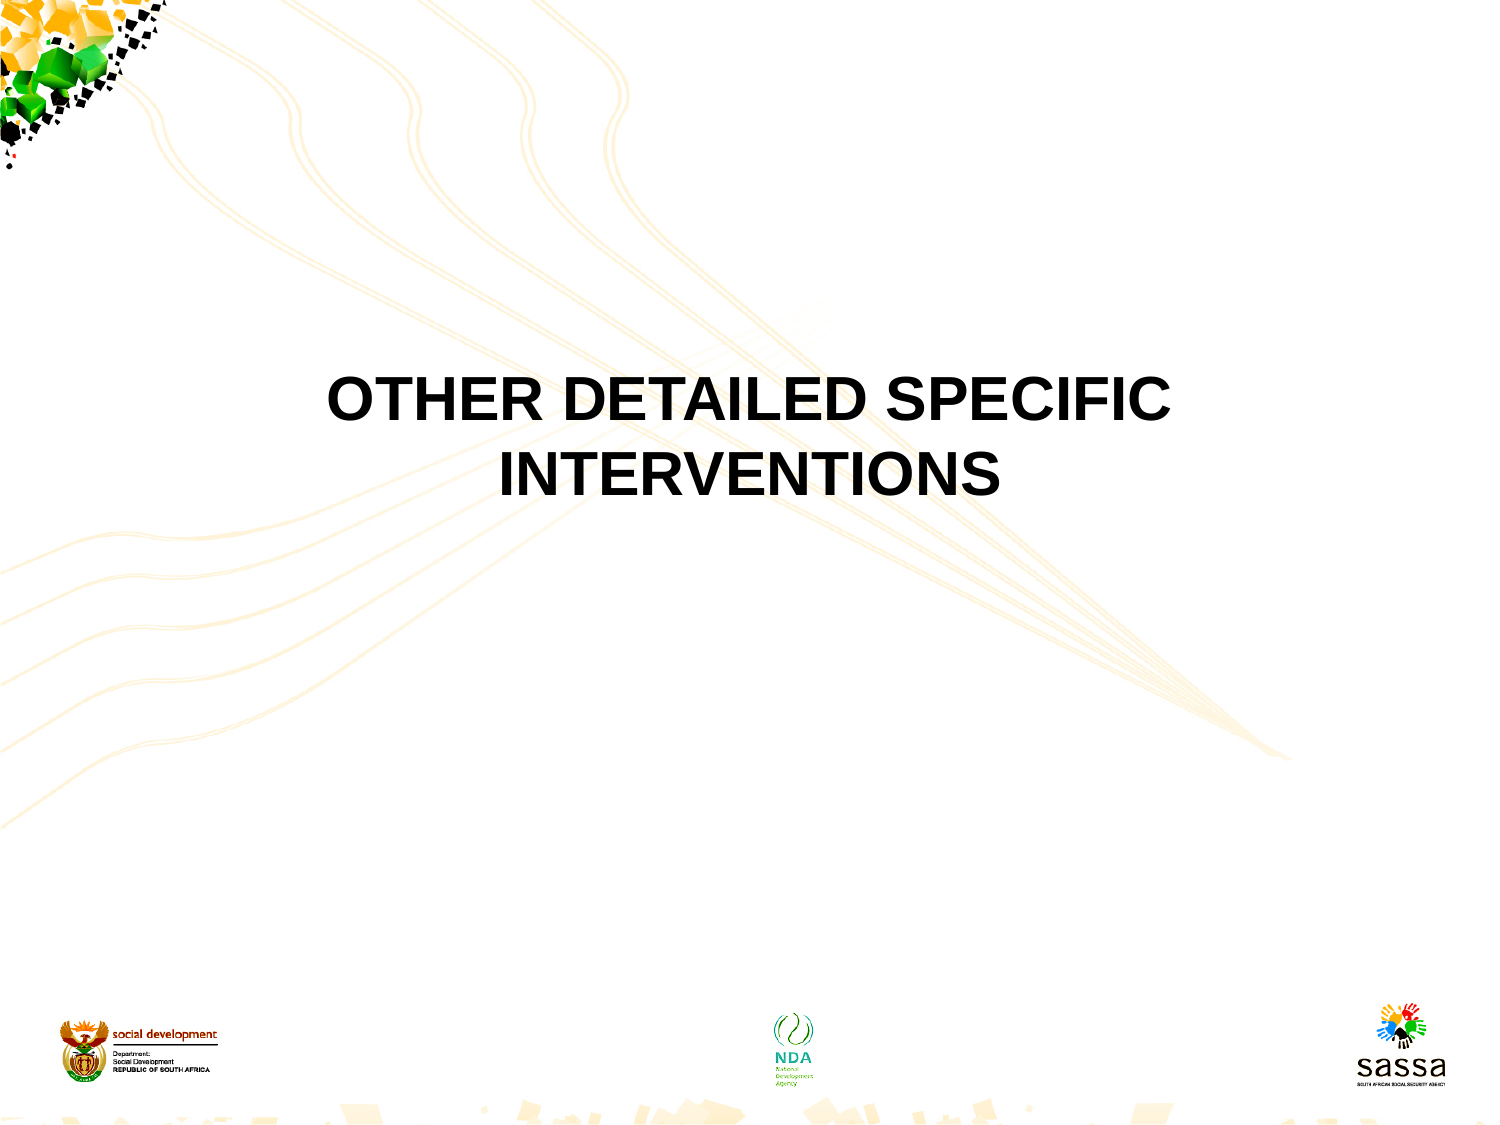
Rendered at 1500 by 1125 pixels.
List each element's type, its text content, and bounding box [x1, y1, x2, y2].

title OTHER DETAILED SPECIFIC INTERVENTIONS [111, 348, 1388, 592]
picture [0, 0, 1500, 1125]
